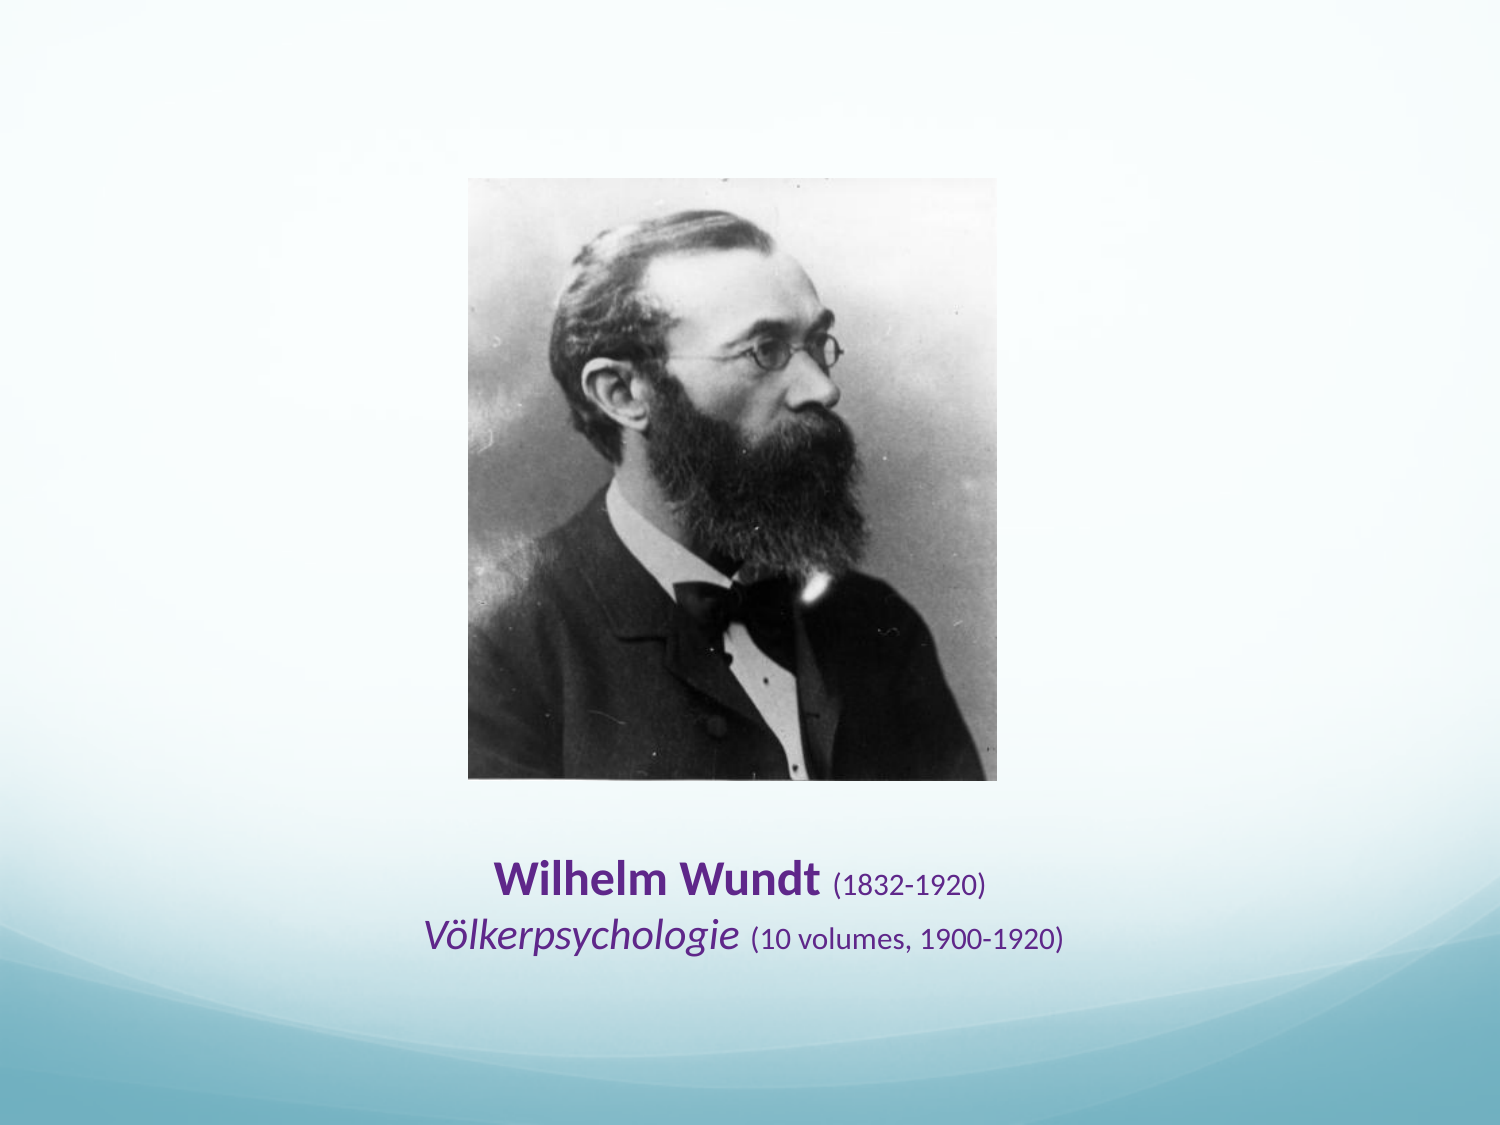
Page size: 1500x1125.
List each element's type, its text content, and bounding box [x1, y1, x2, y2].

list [468, 177, 997, 781]
title Wilhelm Wundt (1832-1920) Völkerpsychologie (10 volumes, 1900-1920) [87, 810, 1400, 966]
